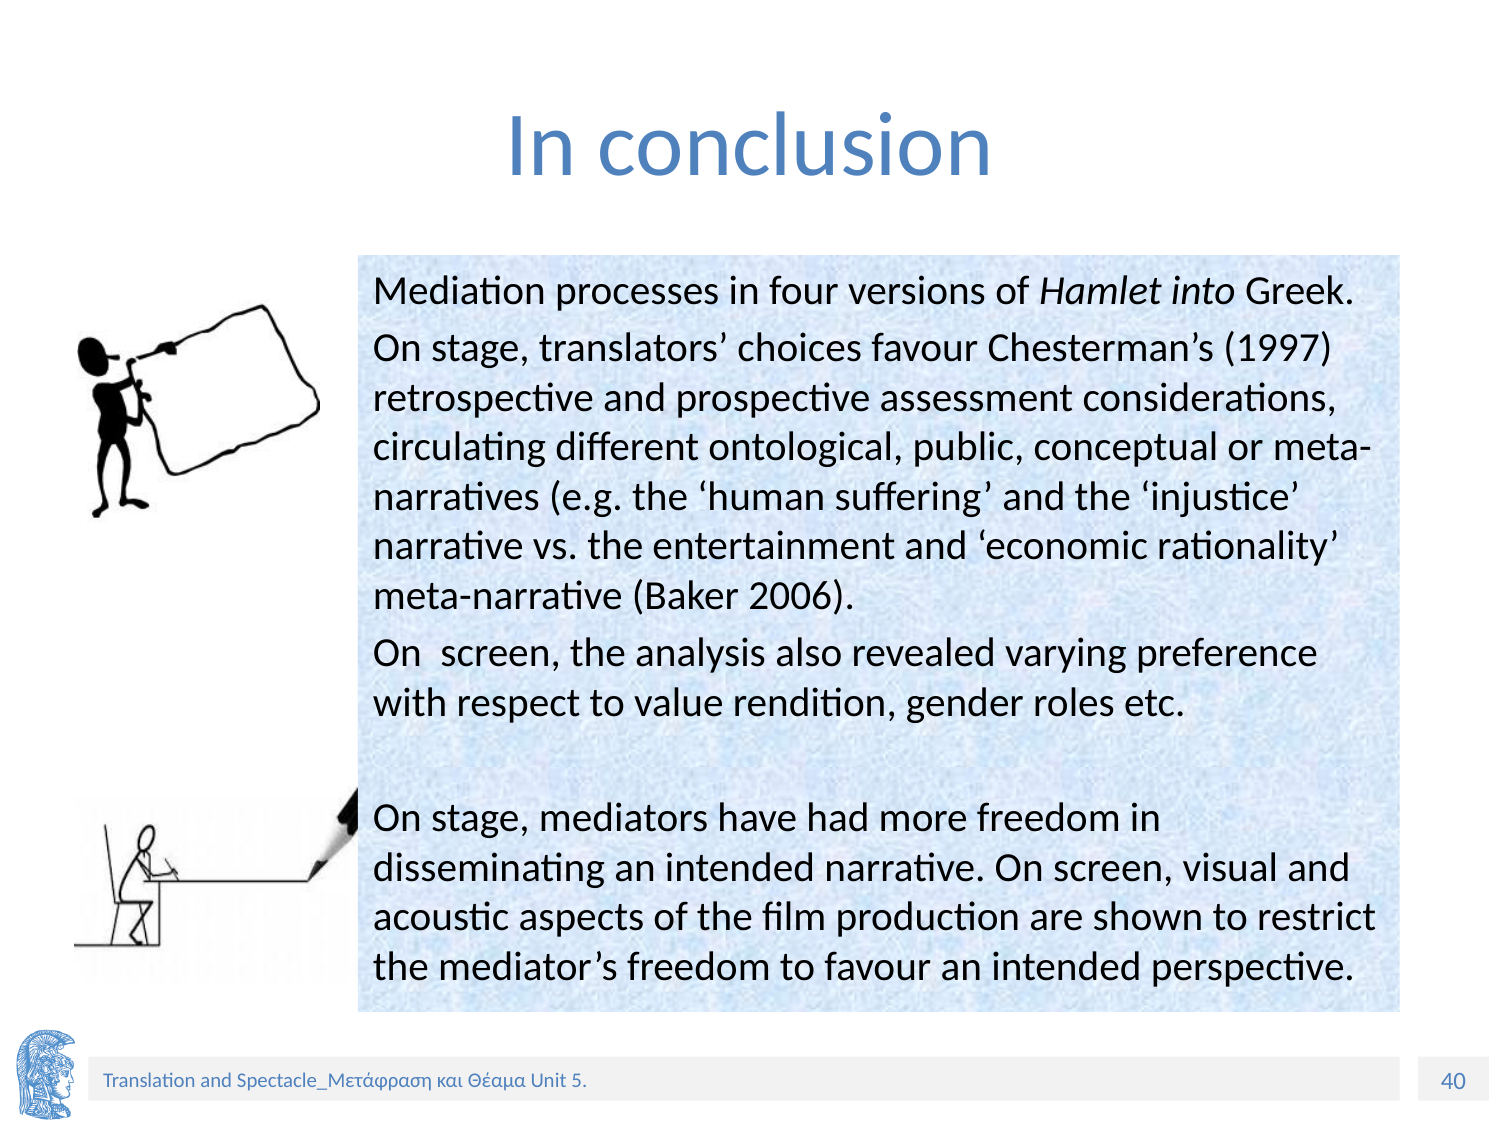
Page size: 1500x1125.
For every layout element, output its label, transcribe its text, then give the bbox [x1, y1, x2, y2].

picture [9, 1026, 81, 1120]
list Mediation processes in four versions of Hamlet into Greek. On stage, translators’ choices favour Chesterman’s (1997) retrospective and prospective assessment considerations, circulating different ontological, public, conceptual or meta-narratives (e.g. the ‘human suffering’ and the ‘injustice’ narrative vs. the entertainment and ‘economic rationality’ meta-narrative (Baker 2006). On screen, the analysis also revealed varying preference with respect to value rendition, gender roles etc. On stage, mediators have had more freedom in disseminating an intended narrative. On screen, visual and acoustic aspects of the film production are shown to restrict the mediator’s freedom to favour an intended perspective. [357, 255, 1400, 1012]
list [77, 290, 320, 533]
picture [73, 786, 359, 984]
title In conclusion [75, 44, 1425, 233]
